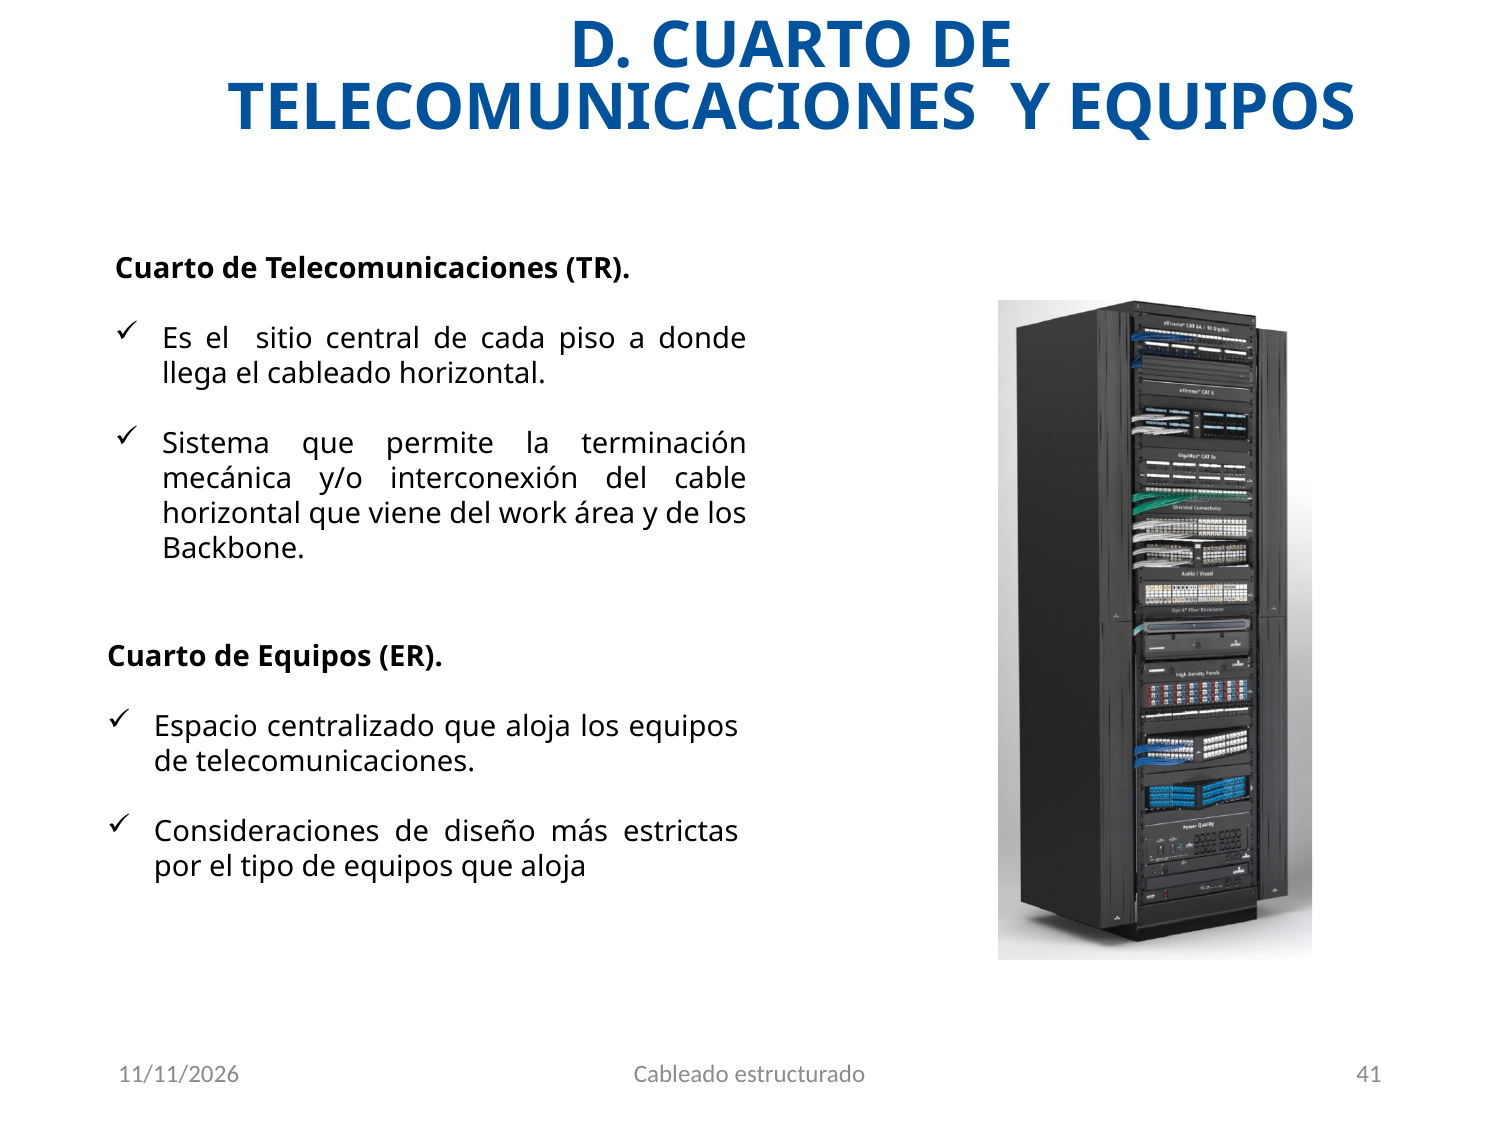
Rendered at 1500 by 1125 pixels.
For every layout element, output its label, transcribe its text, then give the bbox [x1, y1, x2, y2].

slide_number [103, 1042, 441, 1103]
text_box Cuarto de Telecomunicaciones (TR). Es el sitio central de cada piso a donde llega el cableado horizontal. Sistema que permite la terminación mecánica y/o interconexión del cable horizontal que viene del work área y de los Backbone. [100, 242, 762, 573]
text_box Cuarto de Equipos (ER). Espacio centralizado que aloja los equipos de telecomunicaciones. Consideraciones de diseño más estrictas por el tipo de equipos que aloja [92, 629, 754, 961]
text_box D. CUARTO DE TELECOMUNICACIONES Y EQUIPOS [206, 10, 1377, 150]
footer Cableado estructurado [496, 1042, 1004, 1103]
picture [997, 299, 1313, 960]
slide_number 41 [1059, 1042, 1397, 1103]
